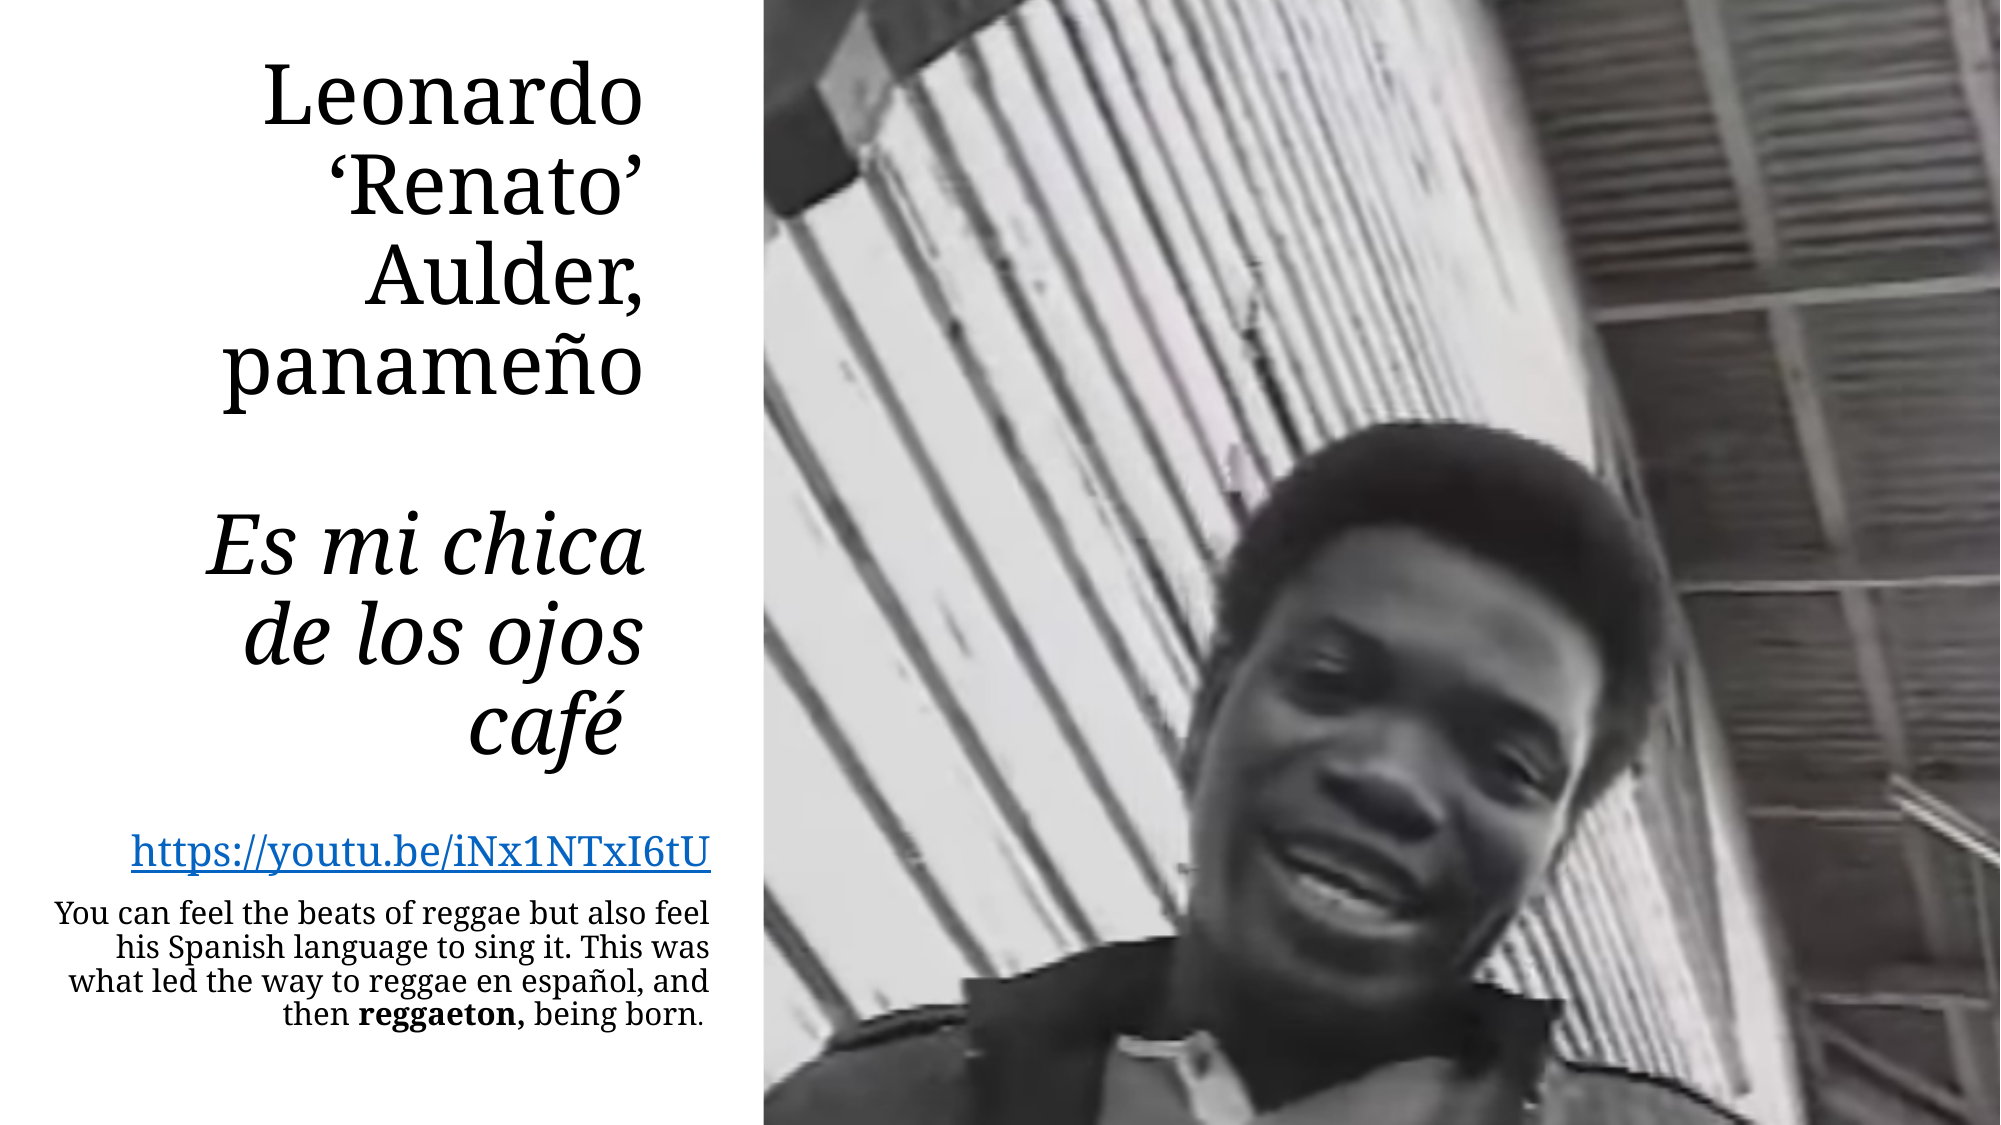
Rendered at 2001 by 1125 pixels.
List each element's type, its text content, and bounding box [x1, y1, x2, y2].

list https://youtu.be/iNx1NTxI6tU You can feel the beats of reggae but also feel his Spanish language to sing it. This was what led the way to reggae en español, and then reggaeton, being born. [38, 818, 726, 1056]
picture [763, 0, 2000, 1125]
title Leonardo ‘Renato’ Aulder, panameño Es mi chica de los ojos café [106, 104, 661, 780]
